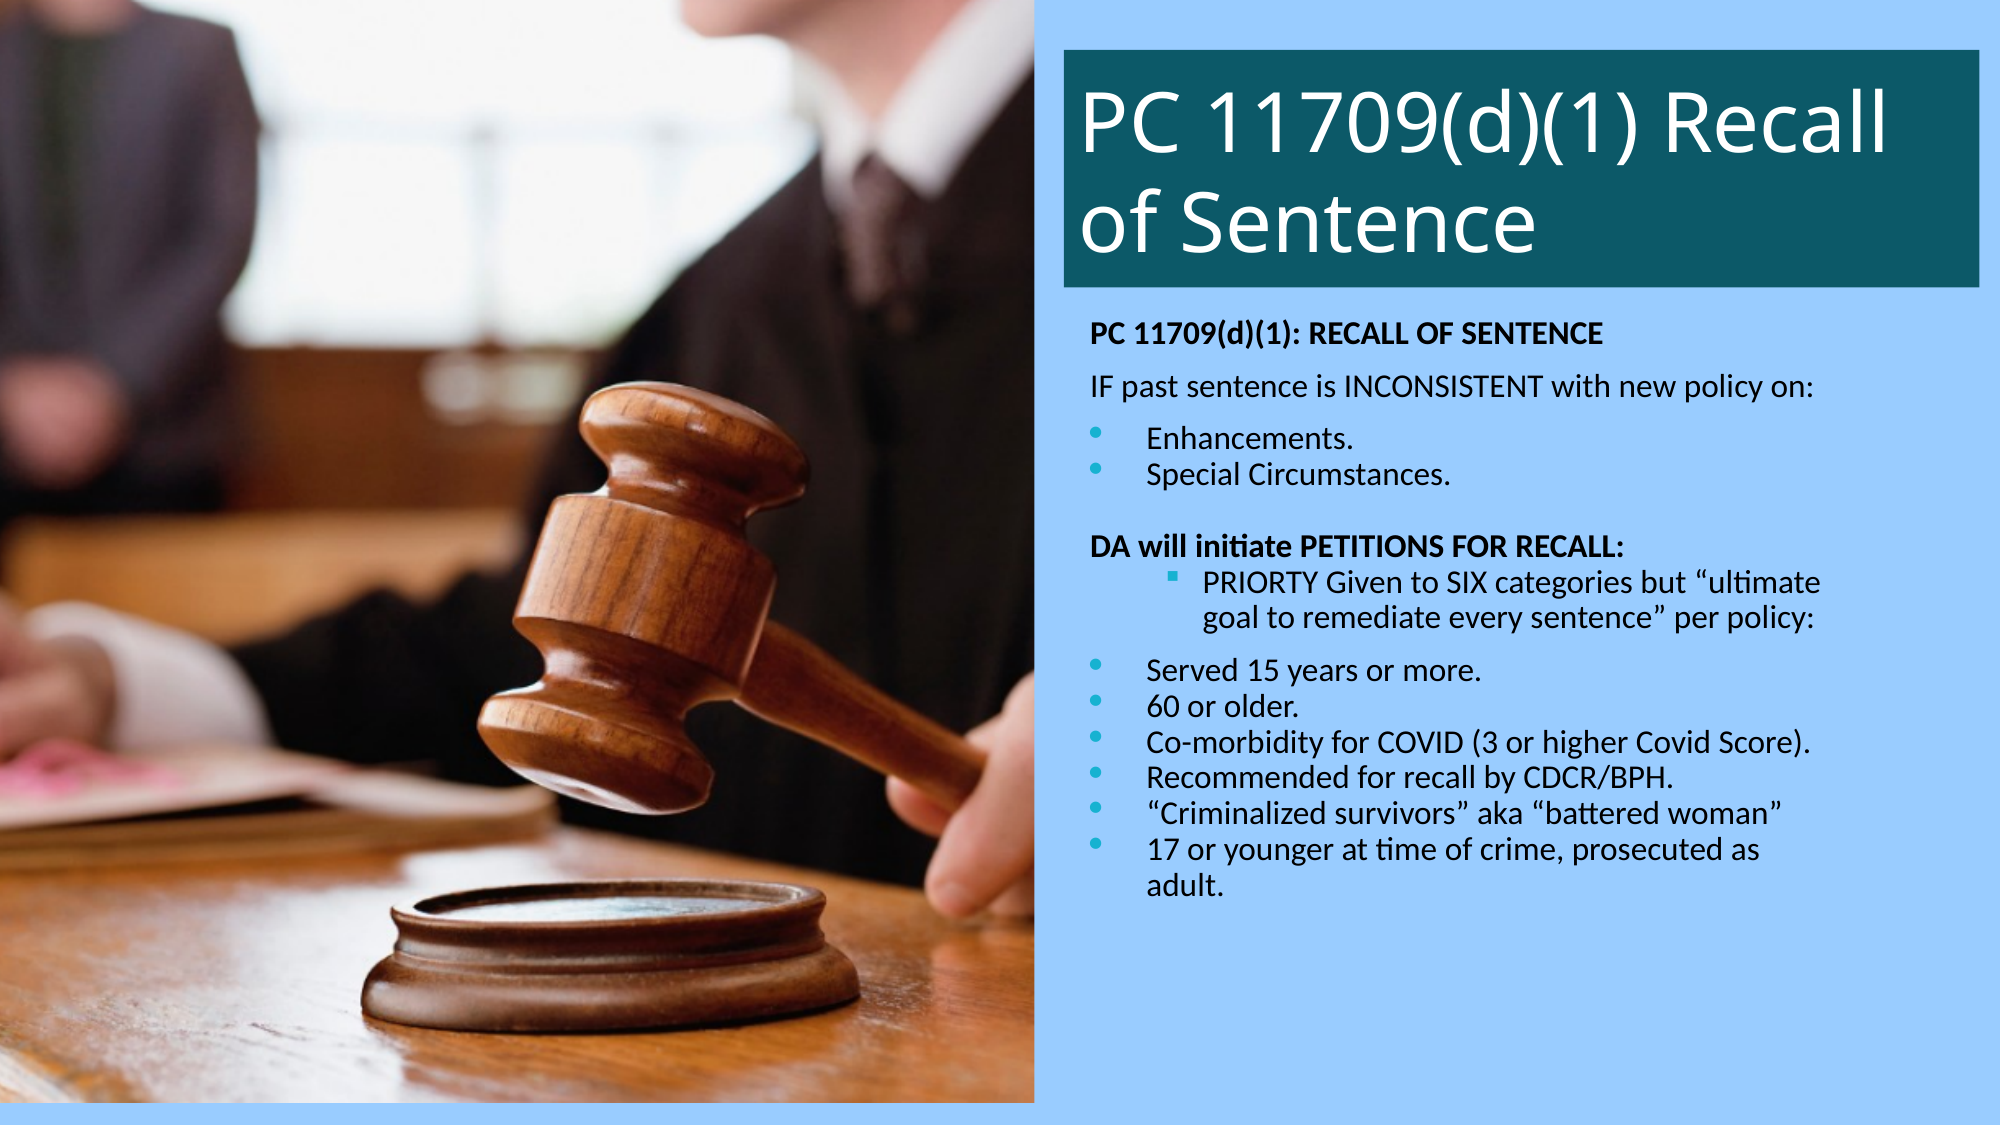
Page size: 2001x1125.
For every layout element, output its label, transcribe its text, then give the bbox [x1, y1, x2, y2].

list PC 11709(d)(1): RECALL OF SENTENCE IF past sentence is INCONSISTENT with new policy on: Enhancements. Special Circumstances. DA will initiate PETITIONS FOR RECALL: PRIORTY Given to SIX categories but “ultimate goal to remediate every sentence” per policy: Served 15 years or more. 60 or older. Co-morbidity for COVID (3 or higher Covid Score). Recommended for recall by CDCR/BPH. “Criminalized survivors” aka “battered woman” 17 or younger at time of crime, prosecuted as adult. [1075, 308, 1846, 1023]
title PC 11709(d)(1) Recall of Sentence [1063, 49, 1980, 288]
picture [0, 0, 1035, 1103]
